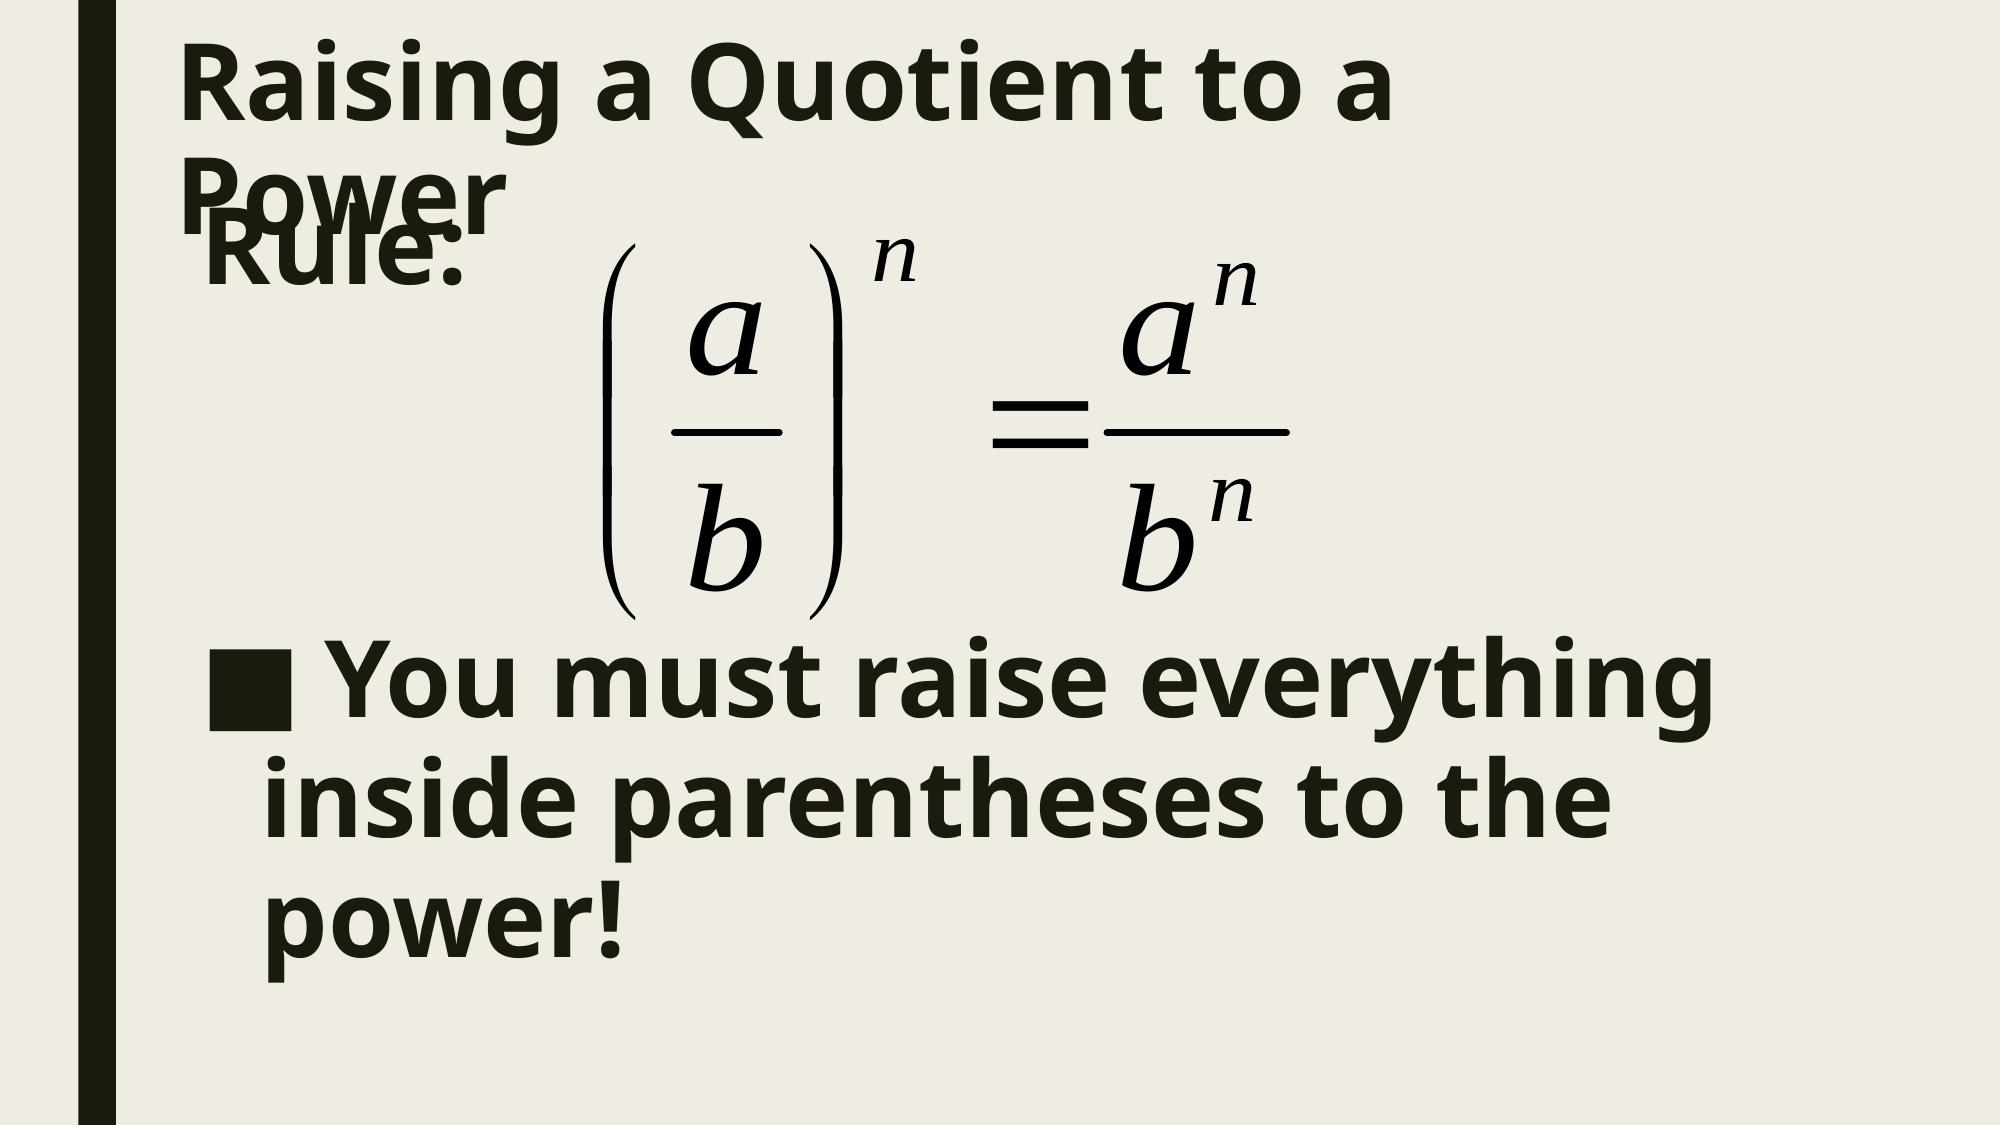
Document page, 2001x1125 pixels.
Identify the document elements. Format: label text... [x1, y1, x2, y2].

list Rule: You must raise everything inside parentheses to the power! [185, 180, 1954, 998]
title Raising a Quotient to a Power [160, 22, 1736, 266]
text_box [569, 177, 1326, 650]
